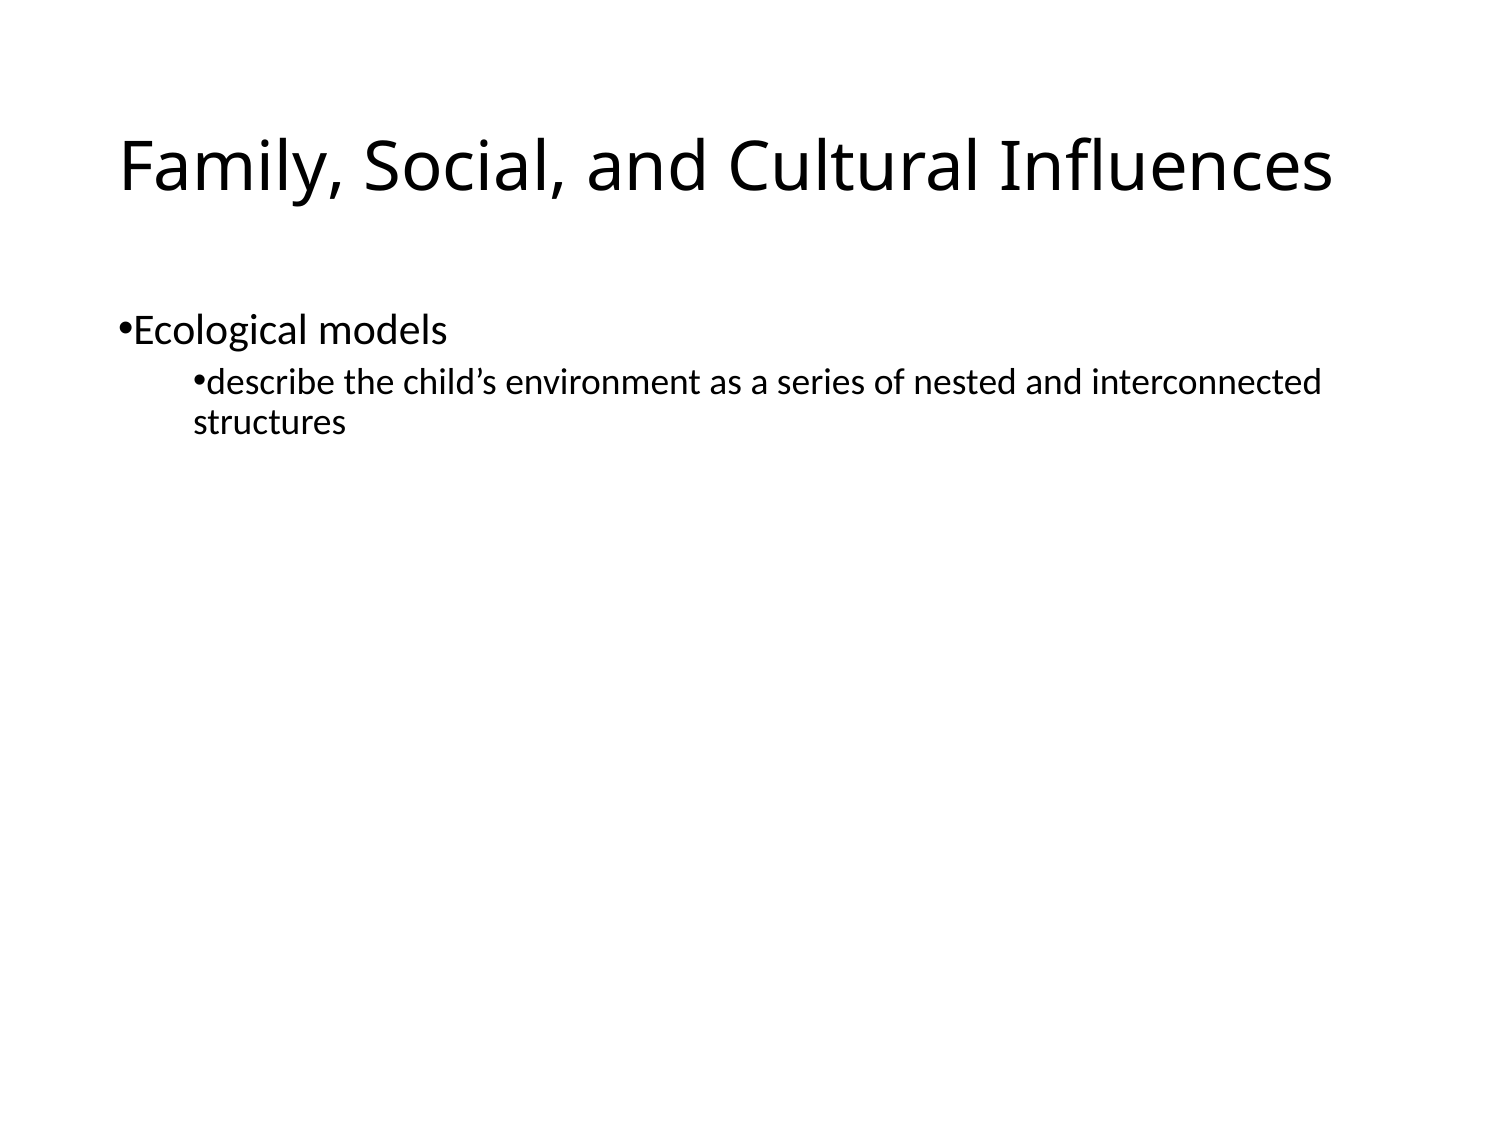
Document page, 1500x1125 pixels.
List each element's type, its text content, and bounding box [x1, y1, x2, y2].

title Family, Social, and Cultural Influences [103, 67, 1397, 271]
list Ecological models describe the child’s environment as a series of nested and interconnected structures [103, 299, 1397, 1014]
